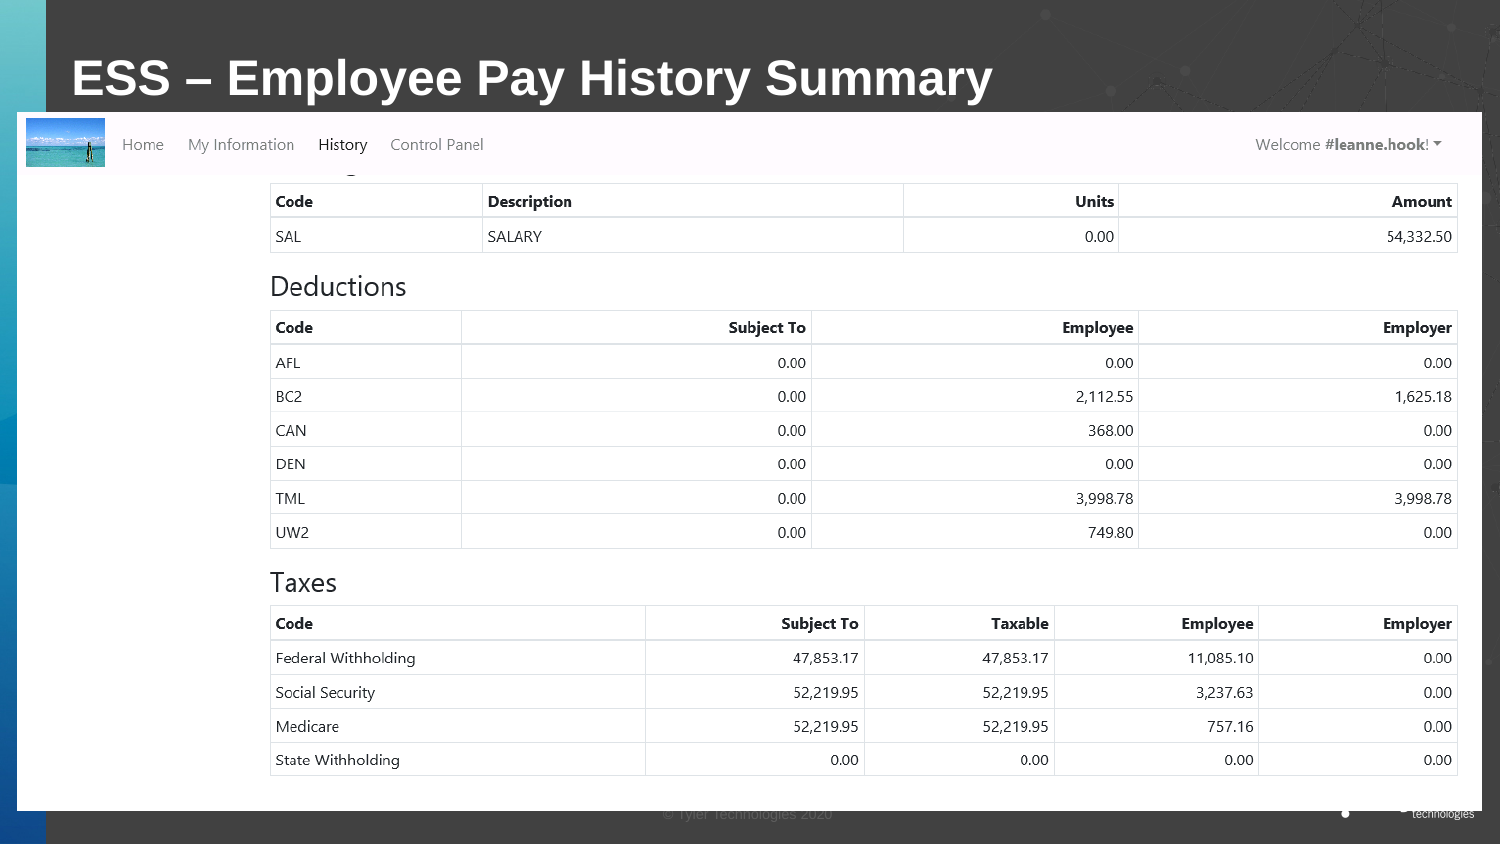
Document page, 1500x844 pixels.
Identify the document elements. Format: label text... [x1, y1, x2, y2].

picture [0, 0, 1500, 844]
title ESS – Employee Pay History Summary [56, 30, 1462, 112]
